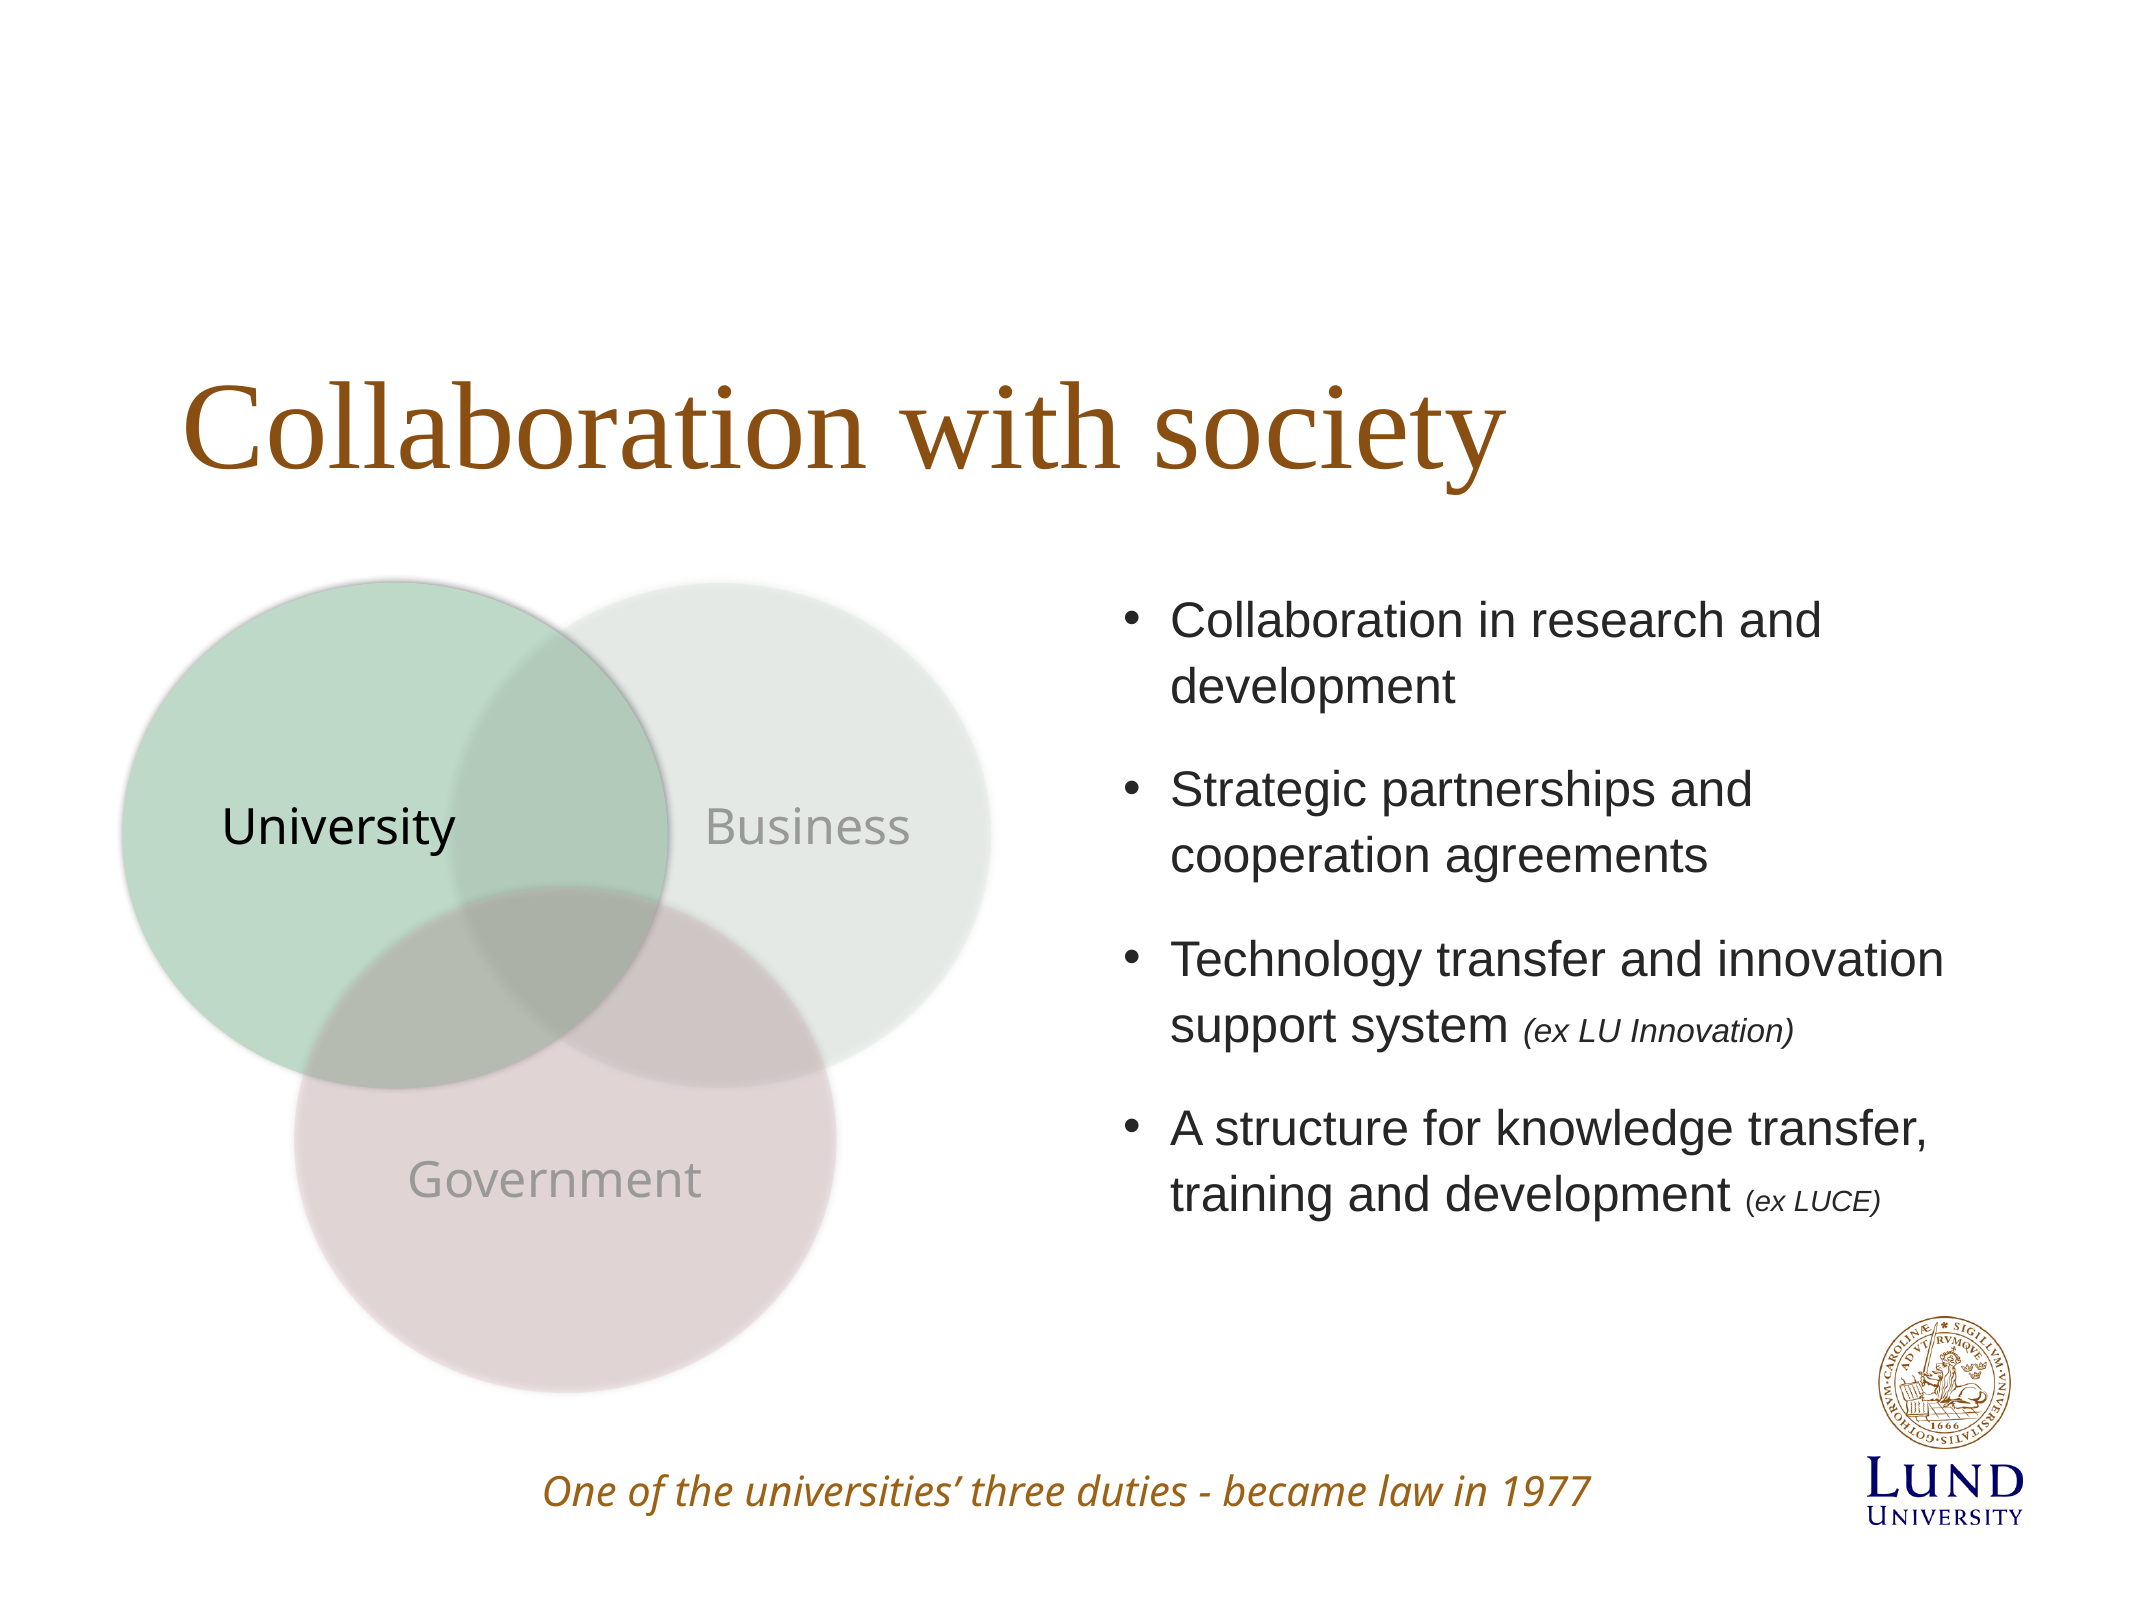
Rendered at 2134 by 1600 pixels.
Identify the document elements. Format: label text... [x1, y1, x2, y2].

picture [1867, 1316, 2023, 1525]
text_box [122, 582, 992, 1394]
text_box Collaboration in research and development Strategic partnerships and cooperation agreements Technology transfer and innovation support system (ex LU Innovation) A structure for knowledge transfer, training and development (ex LUCE) [1108, 574, 2009, 1297]
title Collaboration with society [173, 177, 2042, 553]
text_box One of the universities’ three duties - became law in 1977 [502, 1457, 1631, 1523]
